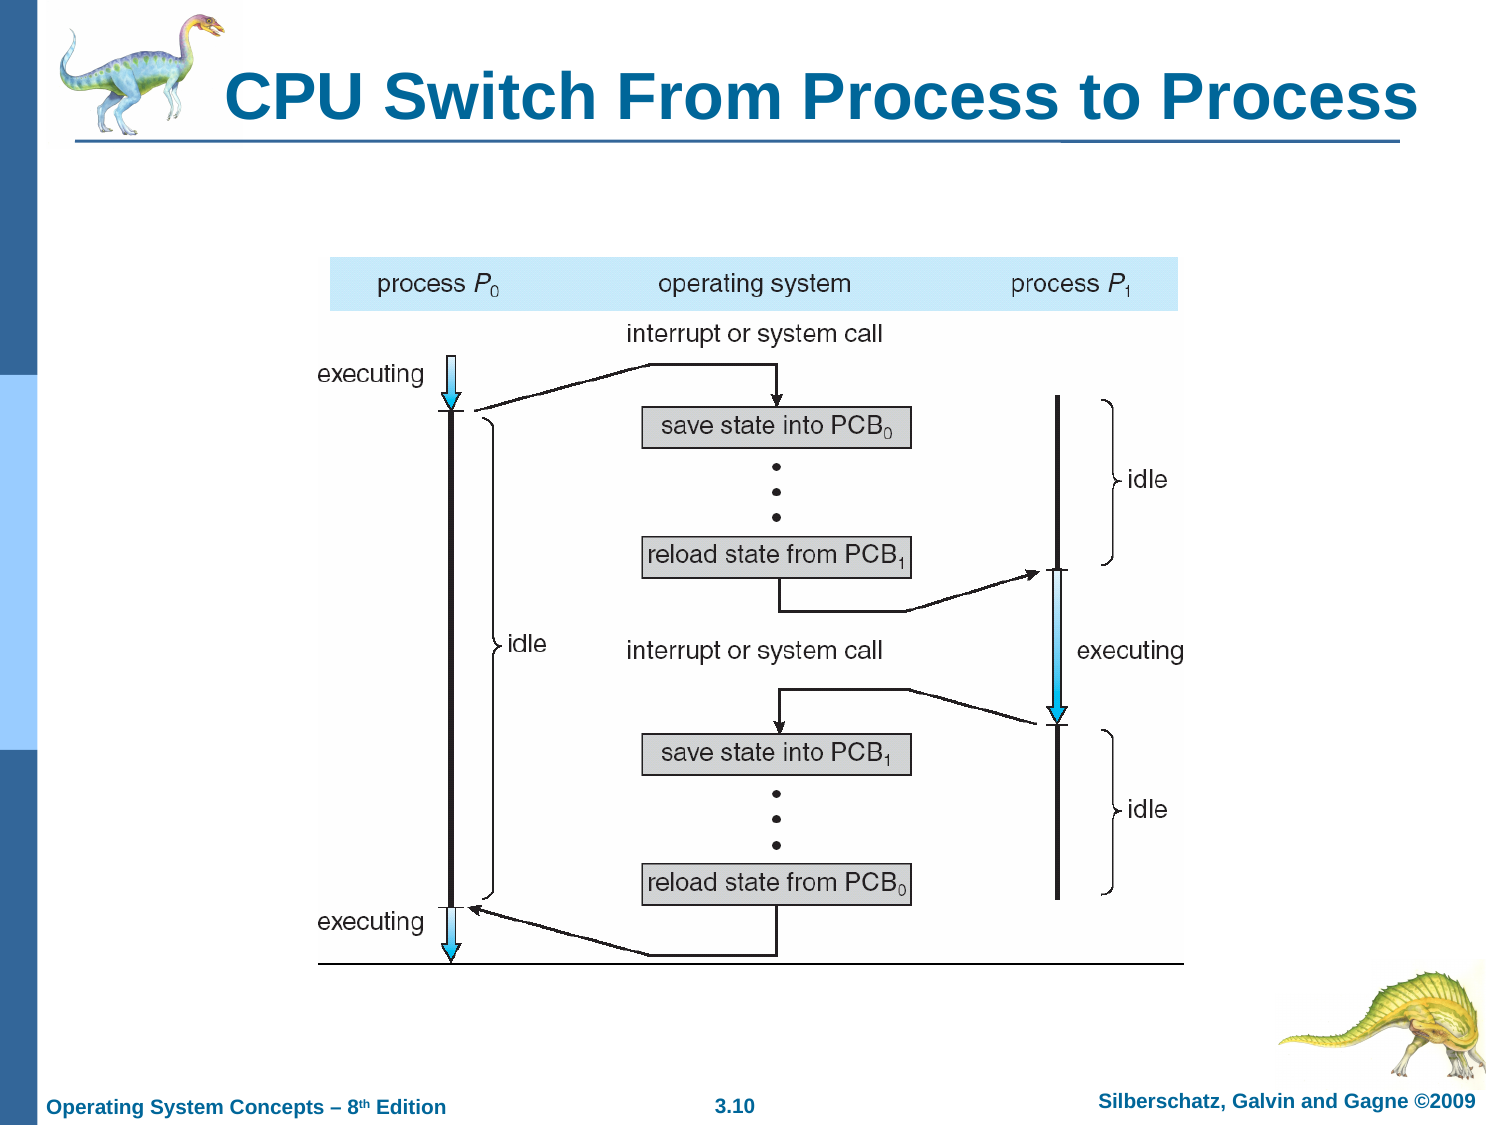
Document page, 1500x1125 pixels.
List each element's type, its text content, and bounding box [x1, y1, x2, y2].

title CPU Switch From Process to Process [147, 45, 1498, 141]
picture [226, 224, 1486, 1090]
picture [46, 0, 243, 149]
